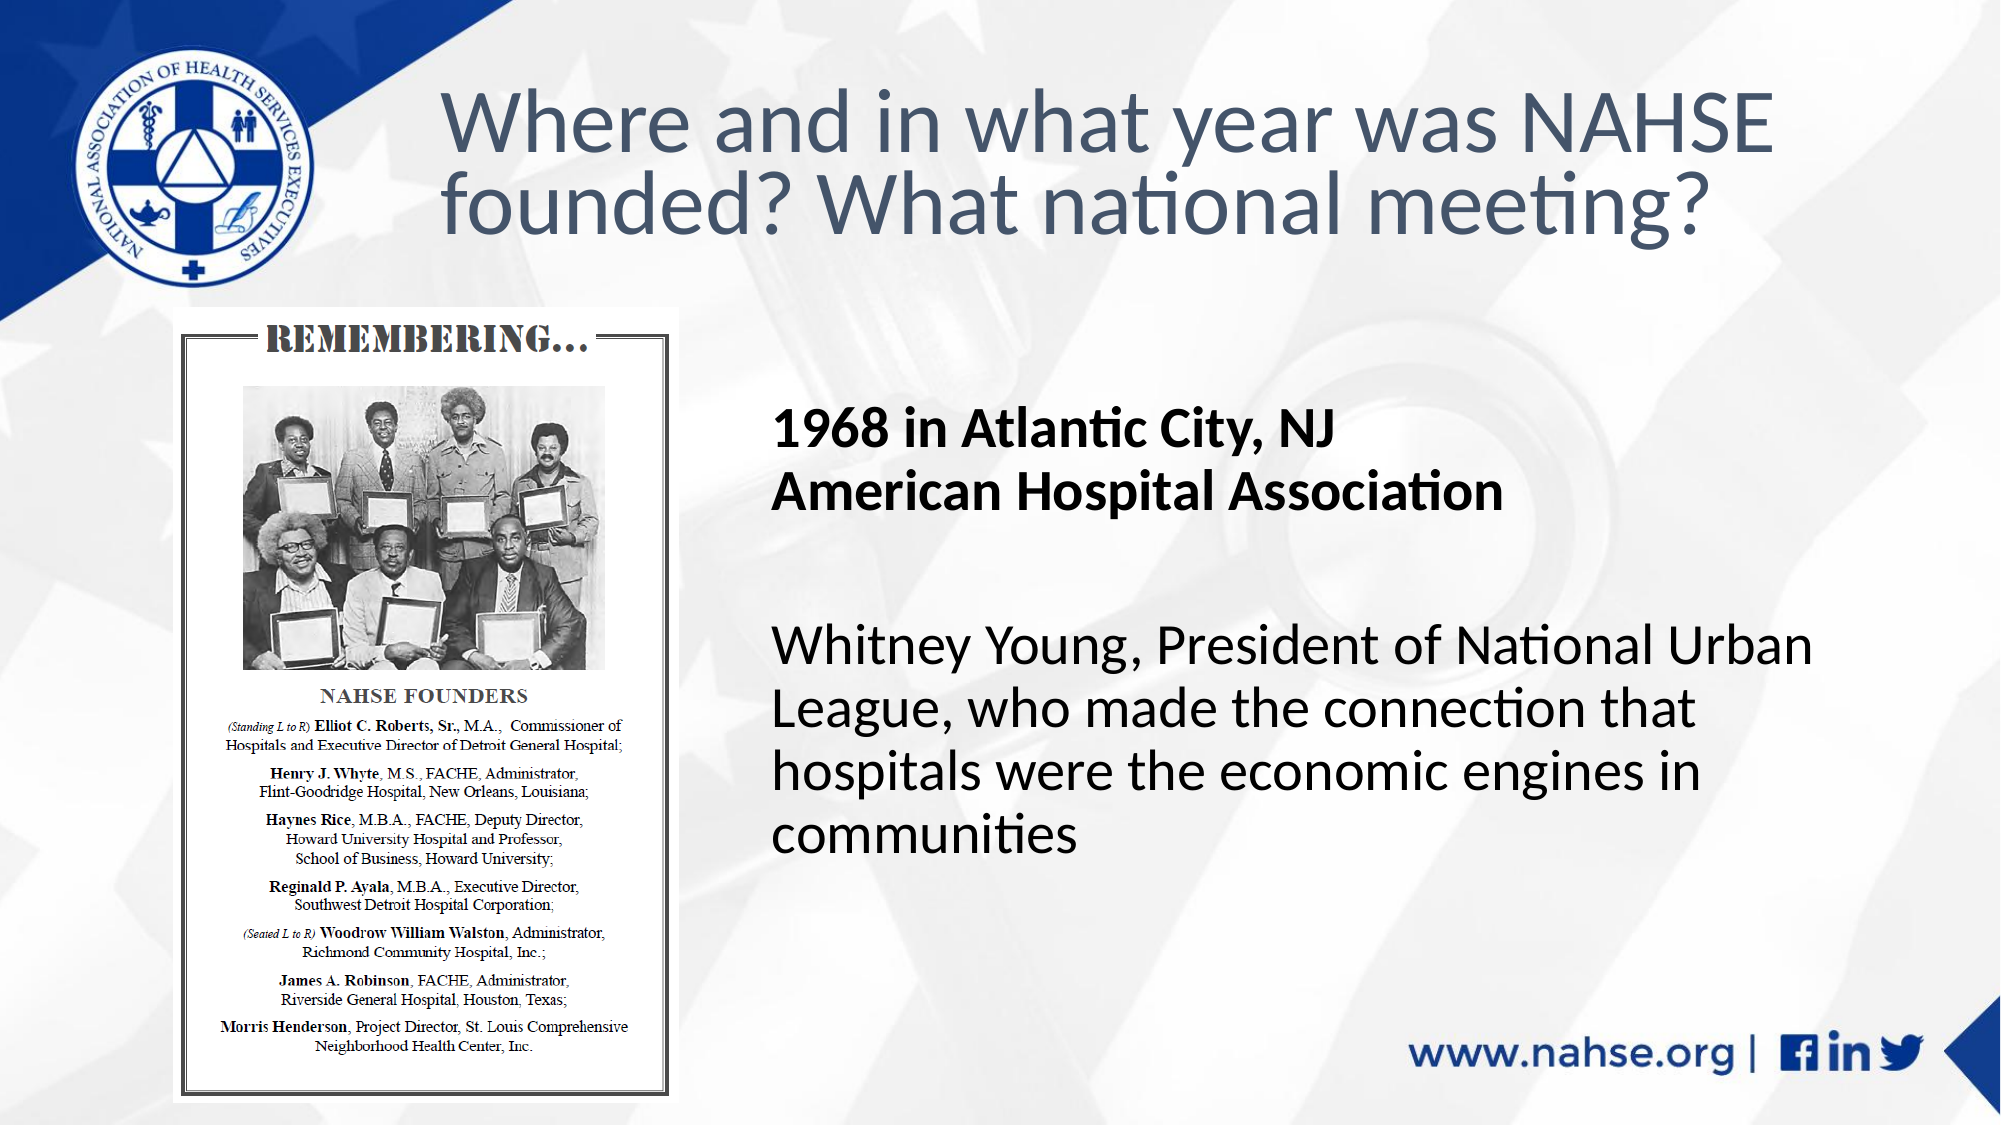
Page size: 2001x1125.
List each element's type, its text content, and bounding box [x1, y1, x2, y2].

title Where and in what year was NAHSE founded? What national meeting? [425, 59, 1863, 278]
list 1968 in Atlantic City, NJ American Hospital Association Whitney Young, President of National Urban League, who made the connection that hospitals were the economic engines in communities [738, 389, 1863, 933]
picture [0, 0, 2001, 1125]
